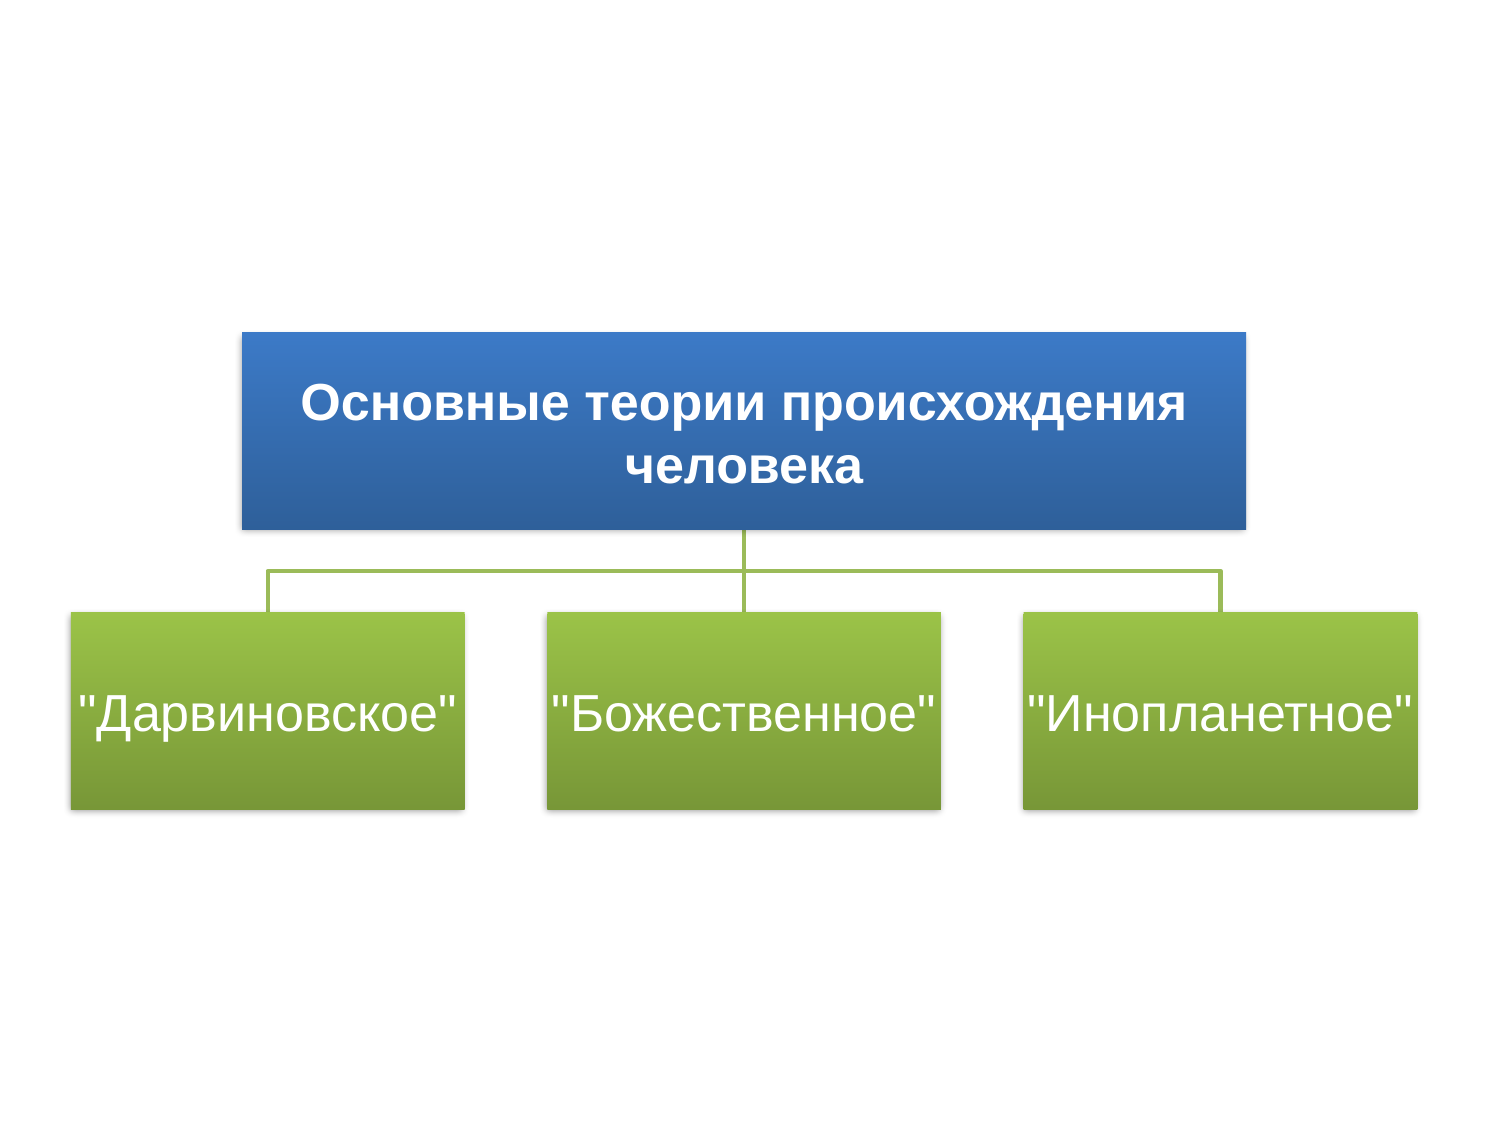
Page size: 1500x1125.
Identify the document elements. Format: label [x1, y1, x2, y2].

text_box [70, 148, 1418, 994]
